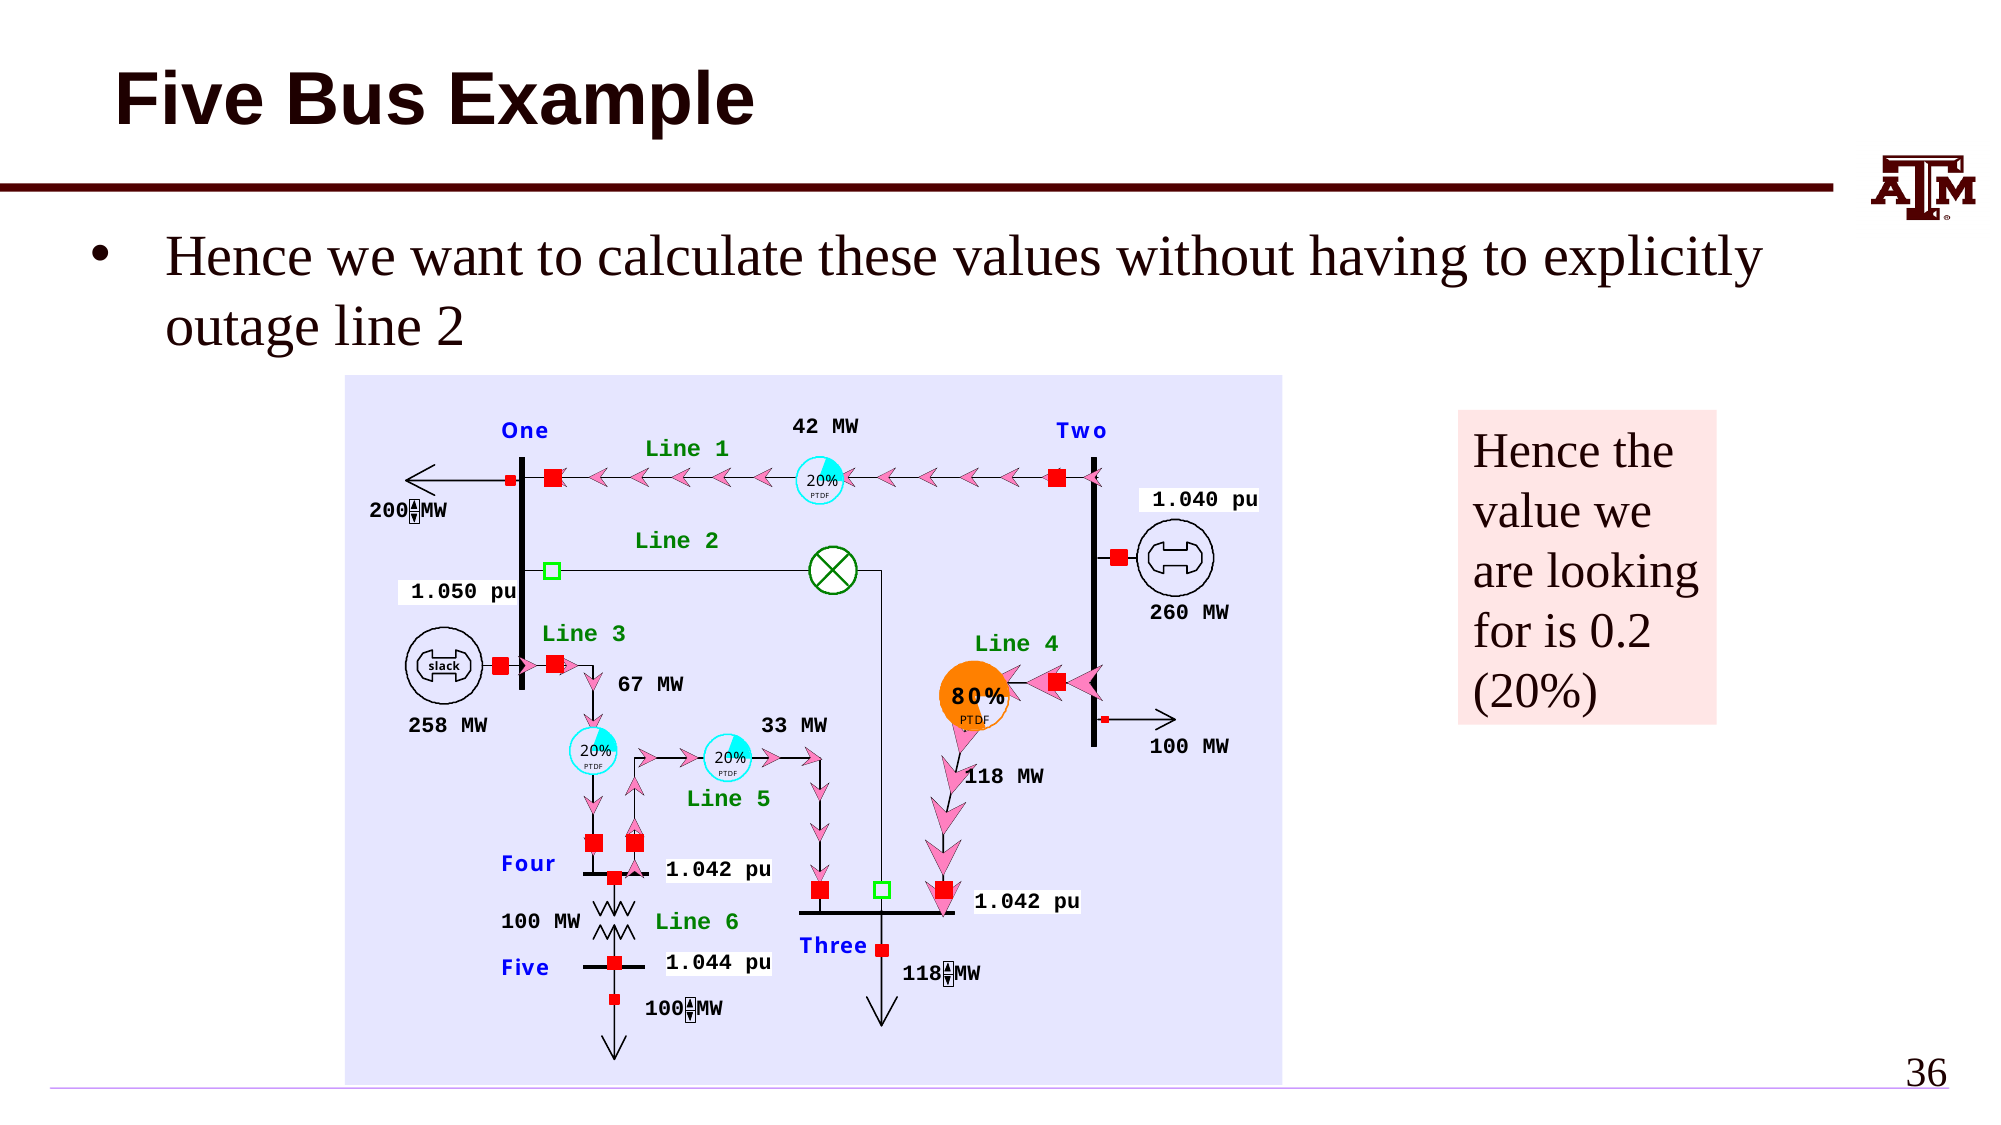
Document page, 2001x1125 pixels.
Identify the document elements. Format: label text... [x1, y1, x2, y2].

text_box Hence the value we are looking for is 0.2 (20%) [1458, 409, 1717, 725]
title Five Bus Example [99, 12, 1934, 188]
list Hence we want to calculate these values without having to explicitly outage line 2 [74, 209, 1909, 388]
text_box 35 [1649, 1037, 1963, 1113]
picture [344, 374, 1283, 1086]
picture [1856, 137, 1990, 238]
